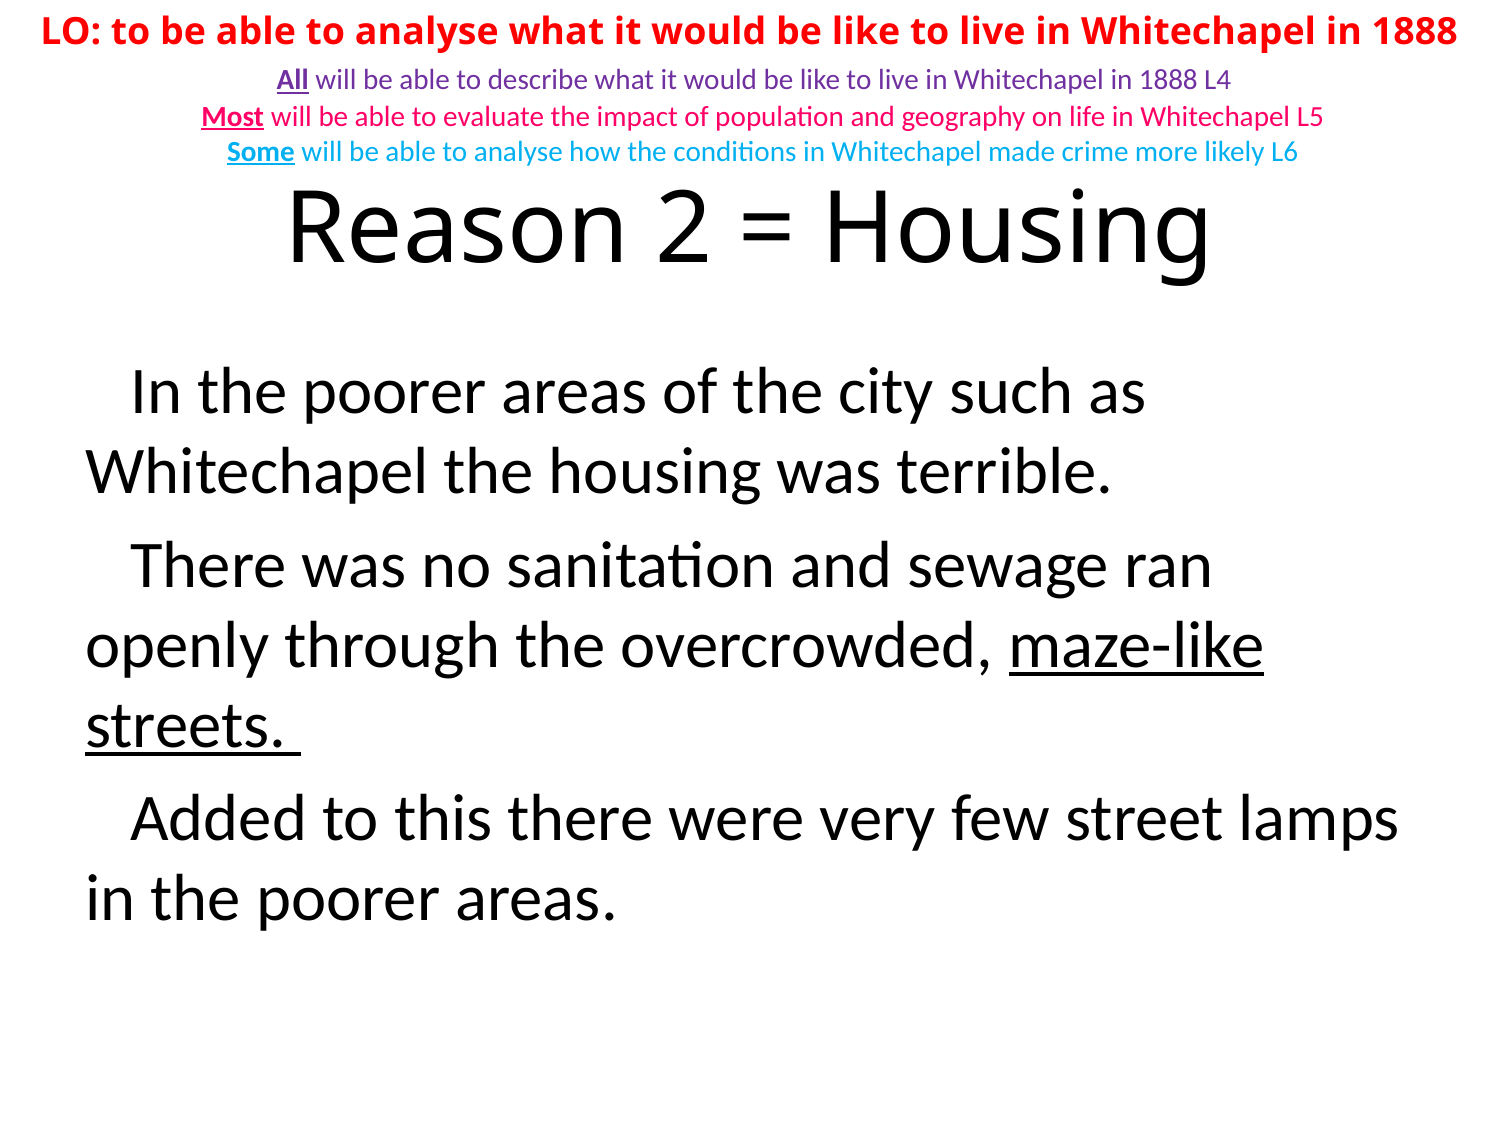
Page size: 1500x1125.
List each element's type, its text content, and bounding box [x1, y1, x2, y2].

list In the poorer areas of the city such as Whitechapel the housing was terrible. There was no sanitation and sewage ran openly through the overcrowded, maze-like streets. Added to this there were very few street lamps in the poorer areas. [70, 339, 1421, 1083]
title Reason 2 = Housing [0, 175, 1500, 317]
text_box LO: to be able to analyse what it would be like to live in Whitechapel in 1888 All will be able to describe what it would be like to live in Whitechapel in 1888 L4 Most will be able to evaluate the impact of population and geography on life in Whitechapel L5 Some will be able to analyse how the conditions in Whitechapel made crime more likely L6 [0, 0, 1500, 175]
